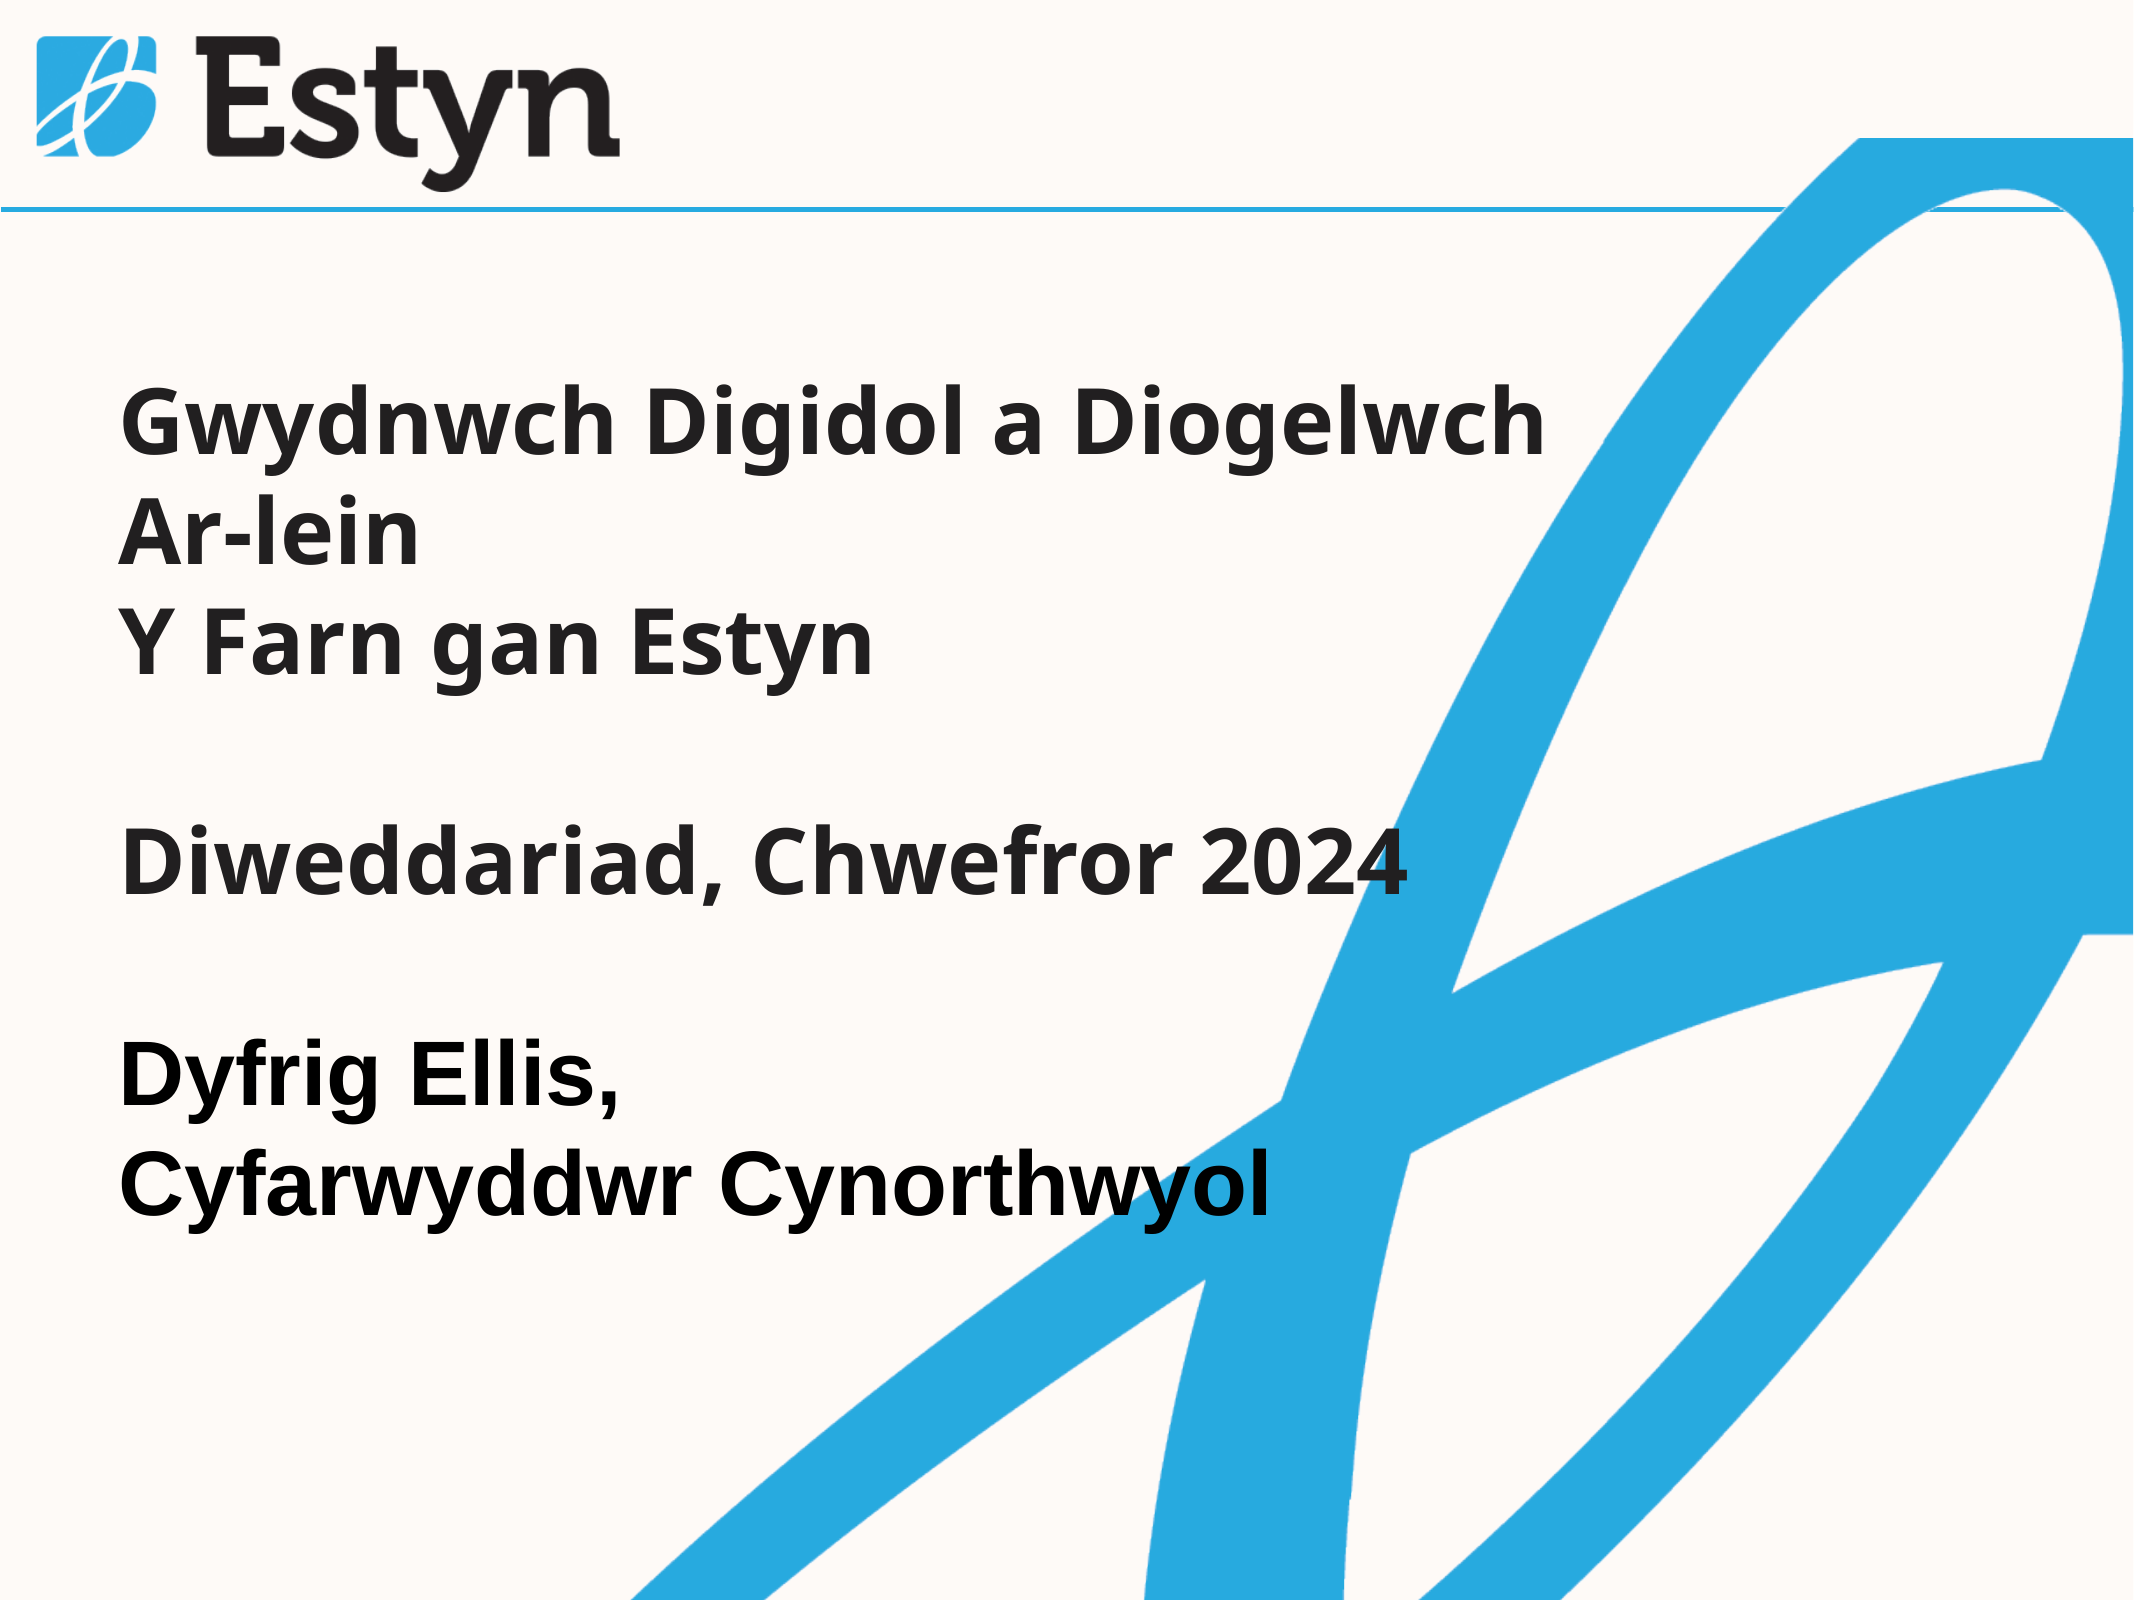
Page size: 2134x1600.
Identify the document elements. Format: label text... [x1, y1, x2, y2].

text_box Dyfrig Ellis, Cyfarwyddwr Cynorthwyol [103, 1006, 485, 1242]
picture [14, 6, 2134, 1600]
text_box Gwydnwch Digidol a Diogelwch Ar-lein Y Farn gan Estyn Diweddariad, Chwefror 2024 [103, 355, 485, 921]
